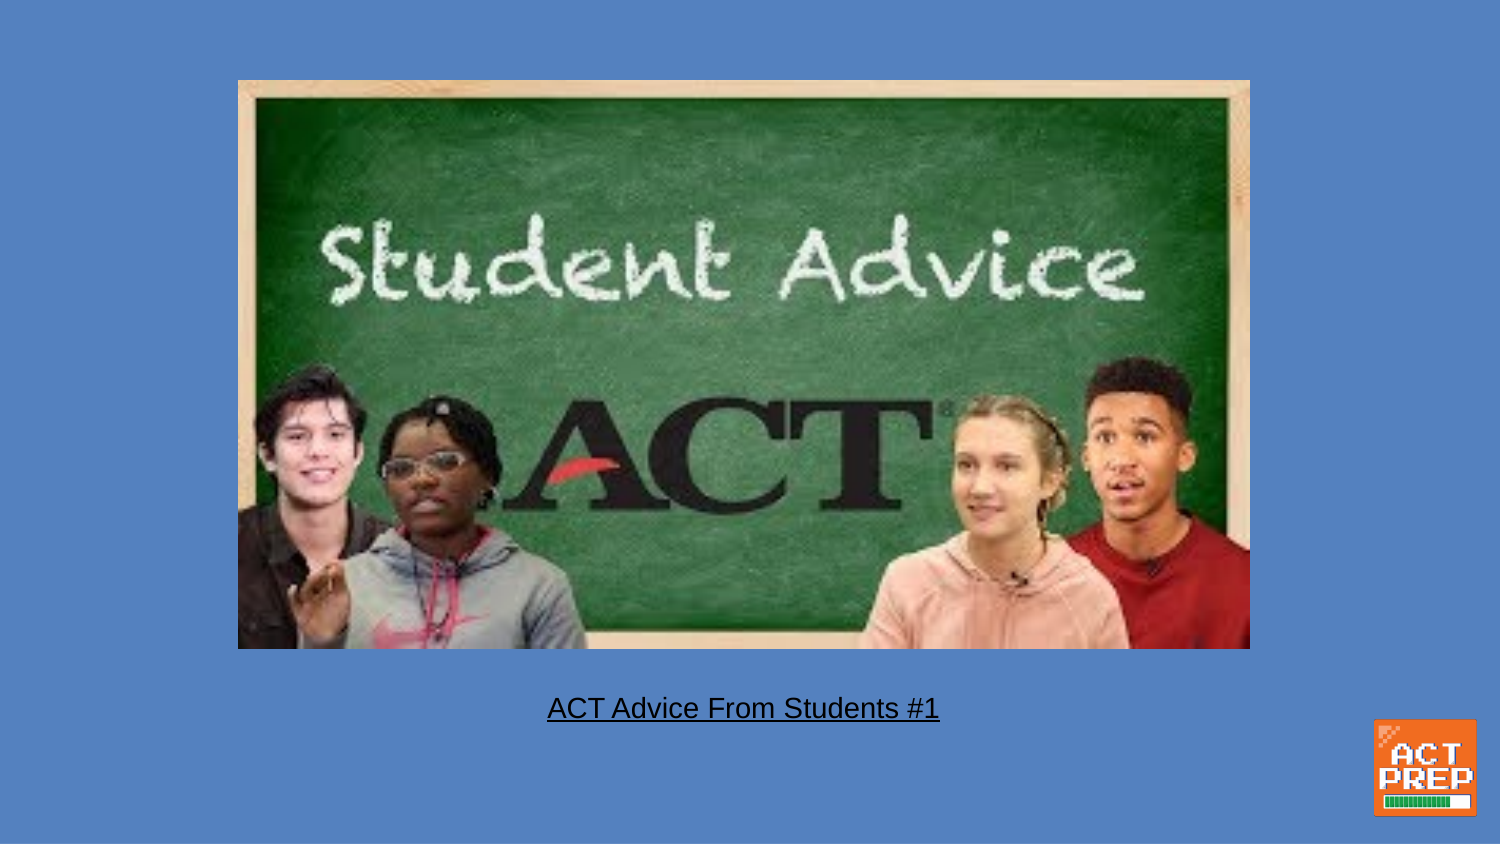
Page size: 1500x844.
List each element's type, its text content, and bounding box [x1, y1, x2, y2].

text_box ACT Advice From Students #1 [437, 674, 1051, 782]
picture [0, 0, 1500, 844]
